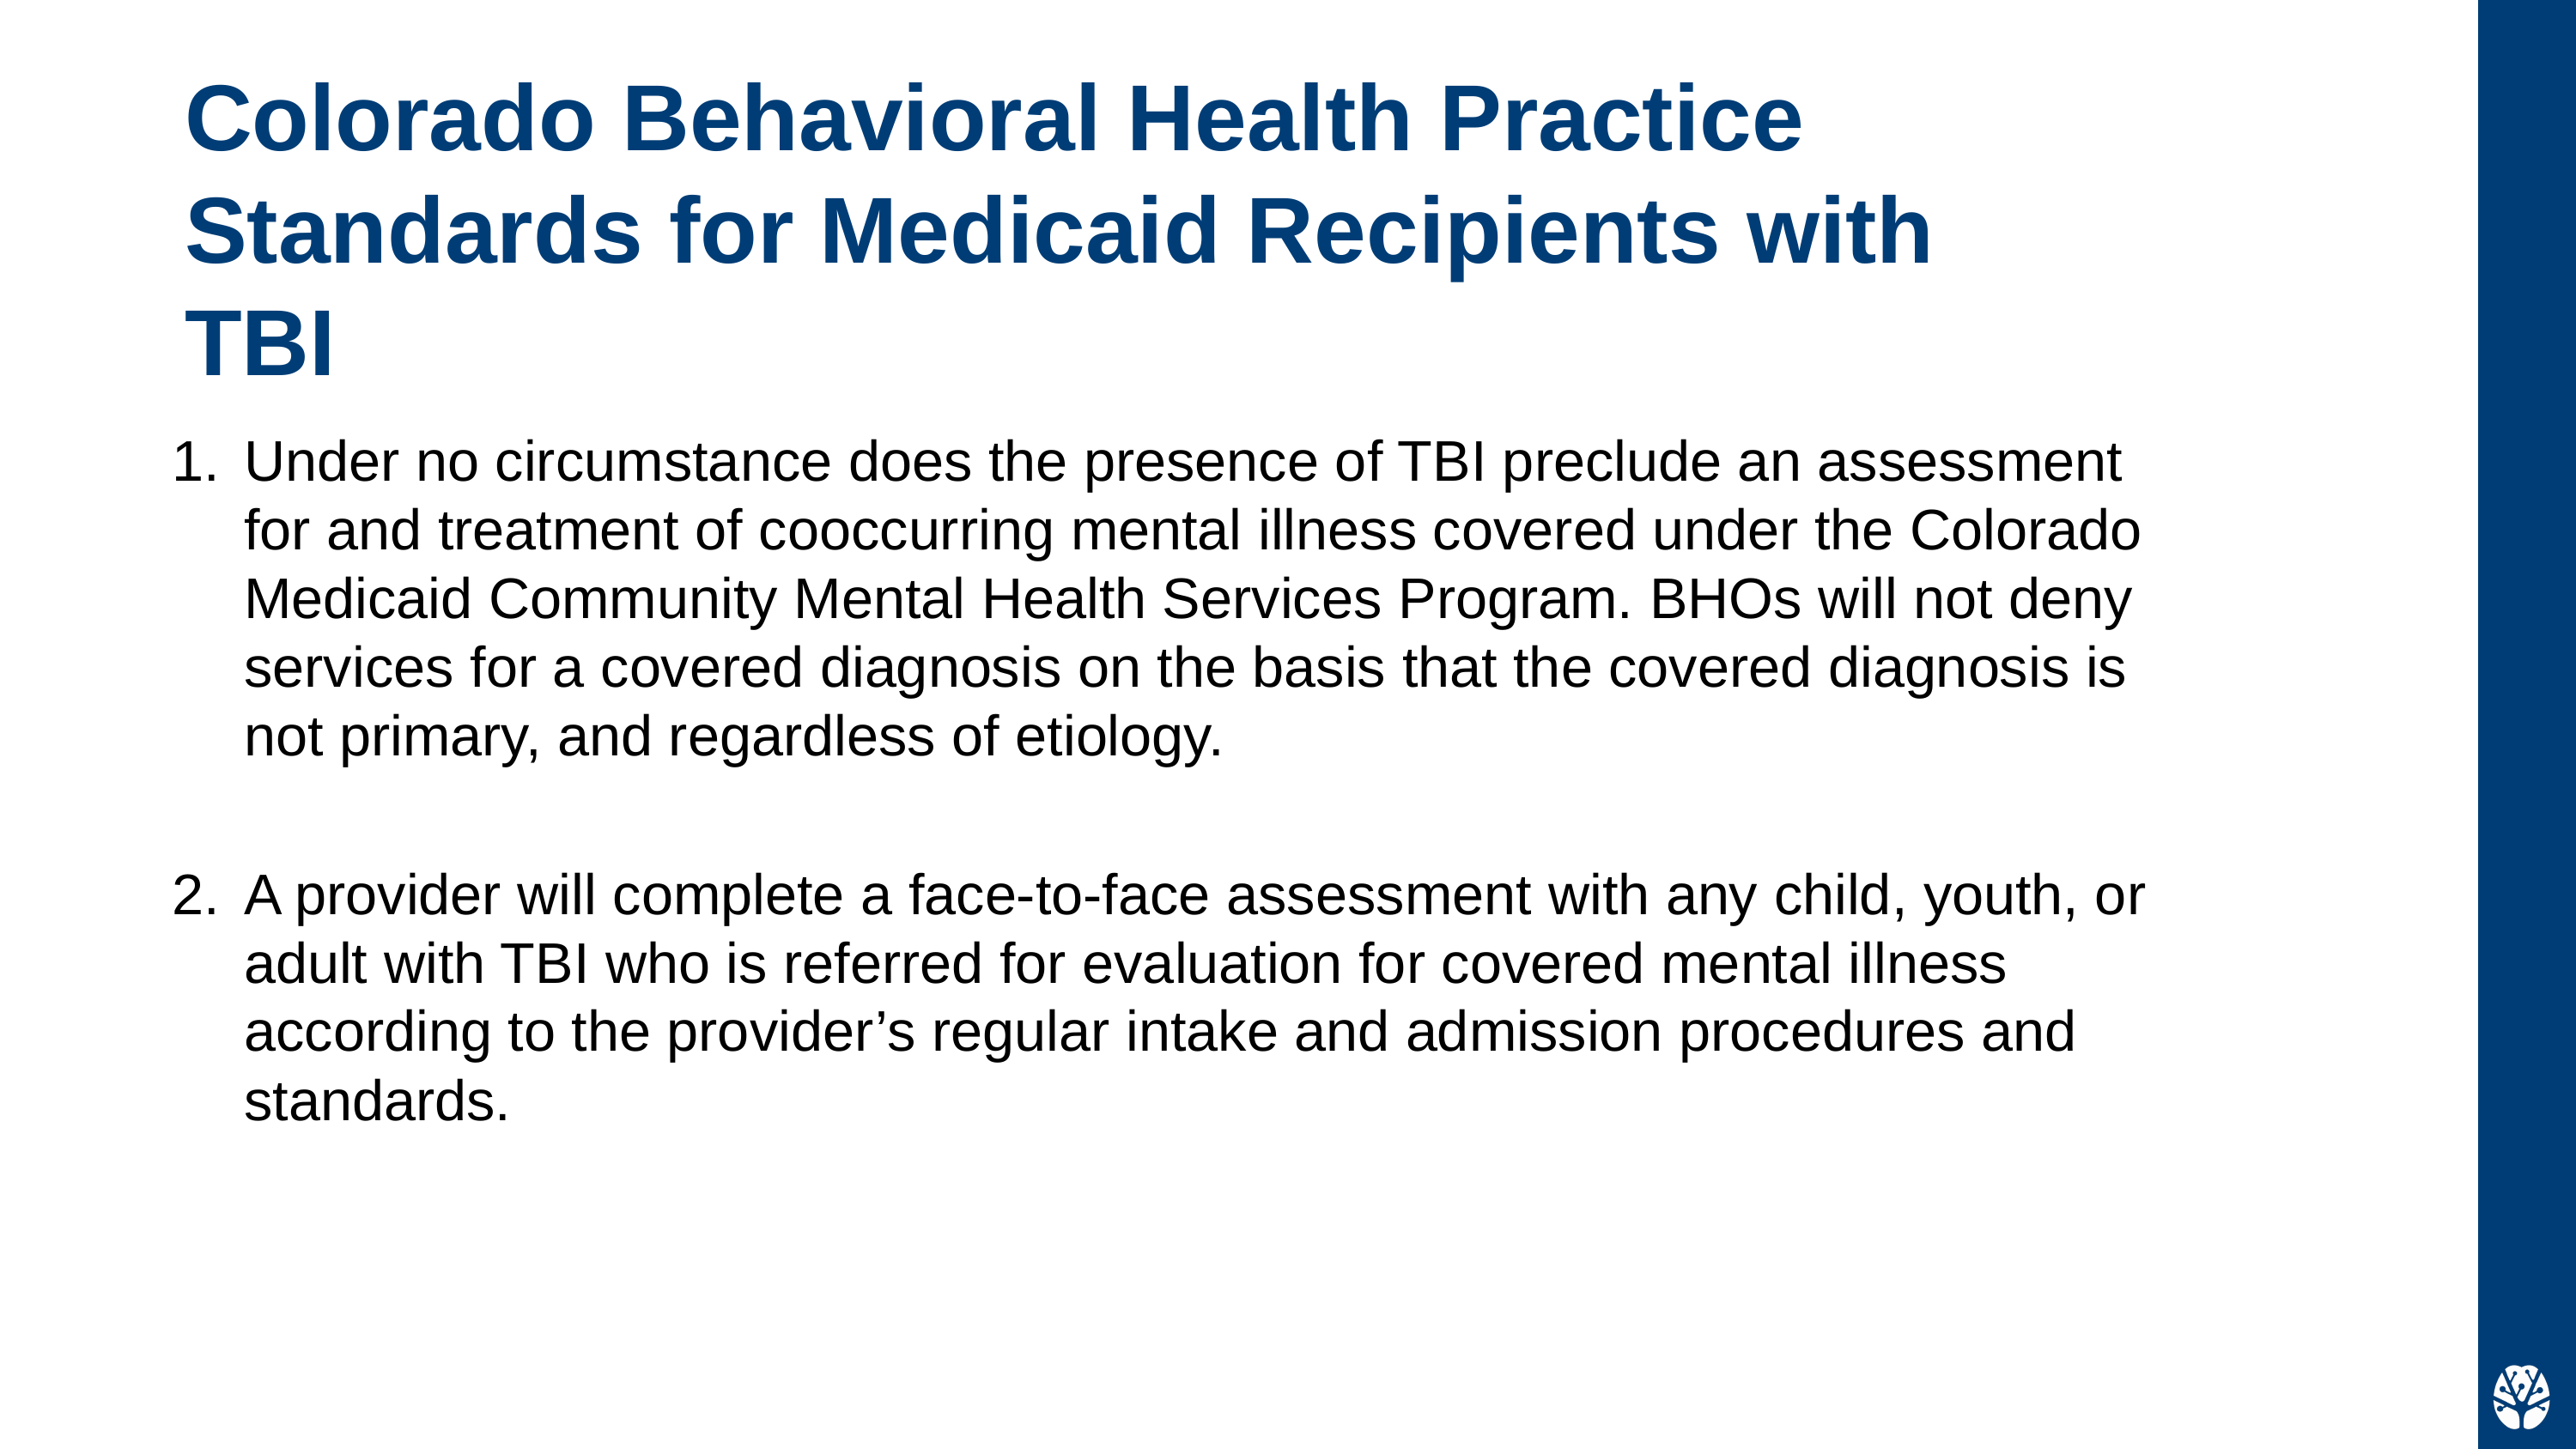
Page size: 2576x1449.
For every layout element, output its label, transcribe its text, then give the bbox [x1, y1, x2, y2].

text_box Under no circumstance does the presence of TBI preclude an assessment for and treatment of cooccurring mental illness covered under the Colorado Medicaid Community Mental Health Services Program. BHOs will not deny services for a covered diagnosis on the basis that the covered diagnosis is not primary, and regardless of etiology. A provider will complete a face-to-face assessment with any child, youth, or adult with TBI who is referred for evaluation for covered mental illness according to the provider’s regular intake and admission procedures and standards. [171, 423, 2171, 1132]
picture [2479, 1355, 2564, 1440]
text_box [2478, 0, 2576, 1449]
title Colorado Behavioral Health Practice Standards for Medicaid Recipients with TBI [172, 144, 2124, 306]
